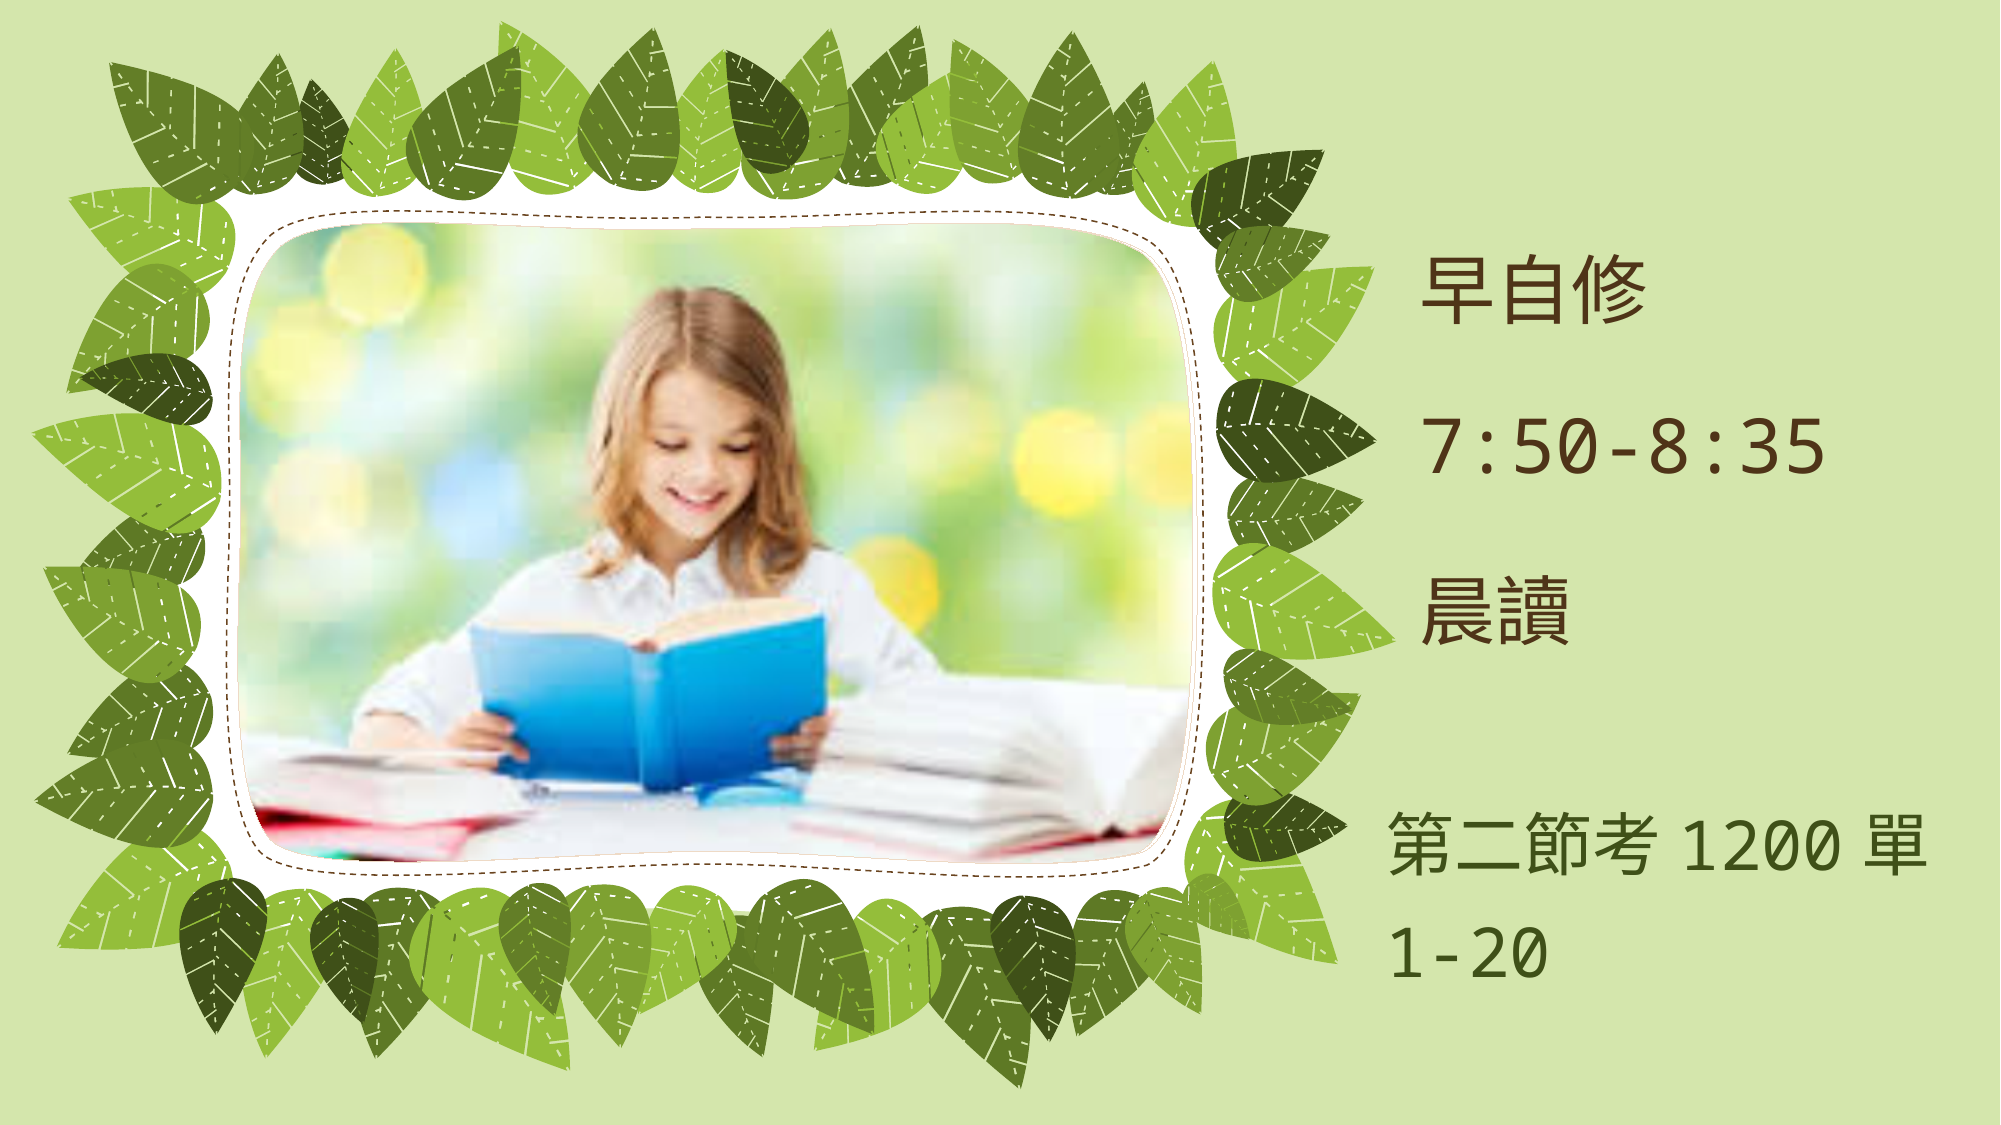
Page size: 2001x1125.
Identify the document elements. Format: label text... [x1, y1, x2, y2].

list 第二節考1200單 1-20 [1370, 790, 2000, 1061]
text_box [1193, 402, 1198, 702]
title 早自修 7:50-8:35 晨讀 [1404, 27, 1942, 669]
picture [237, 222, 1193, 864]
